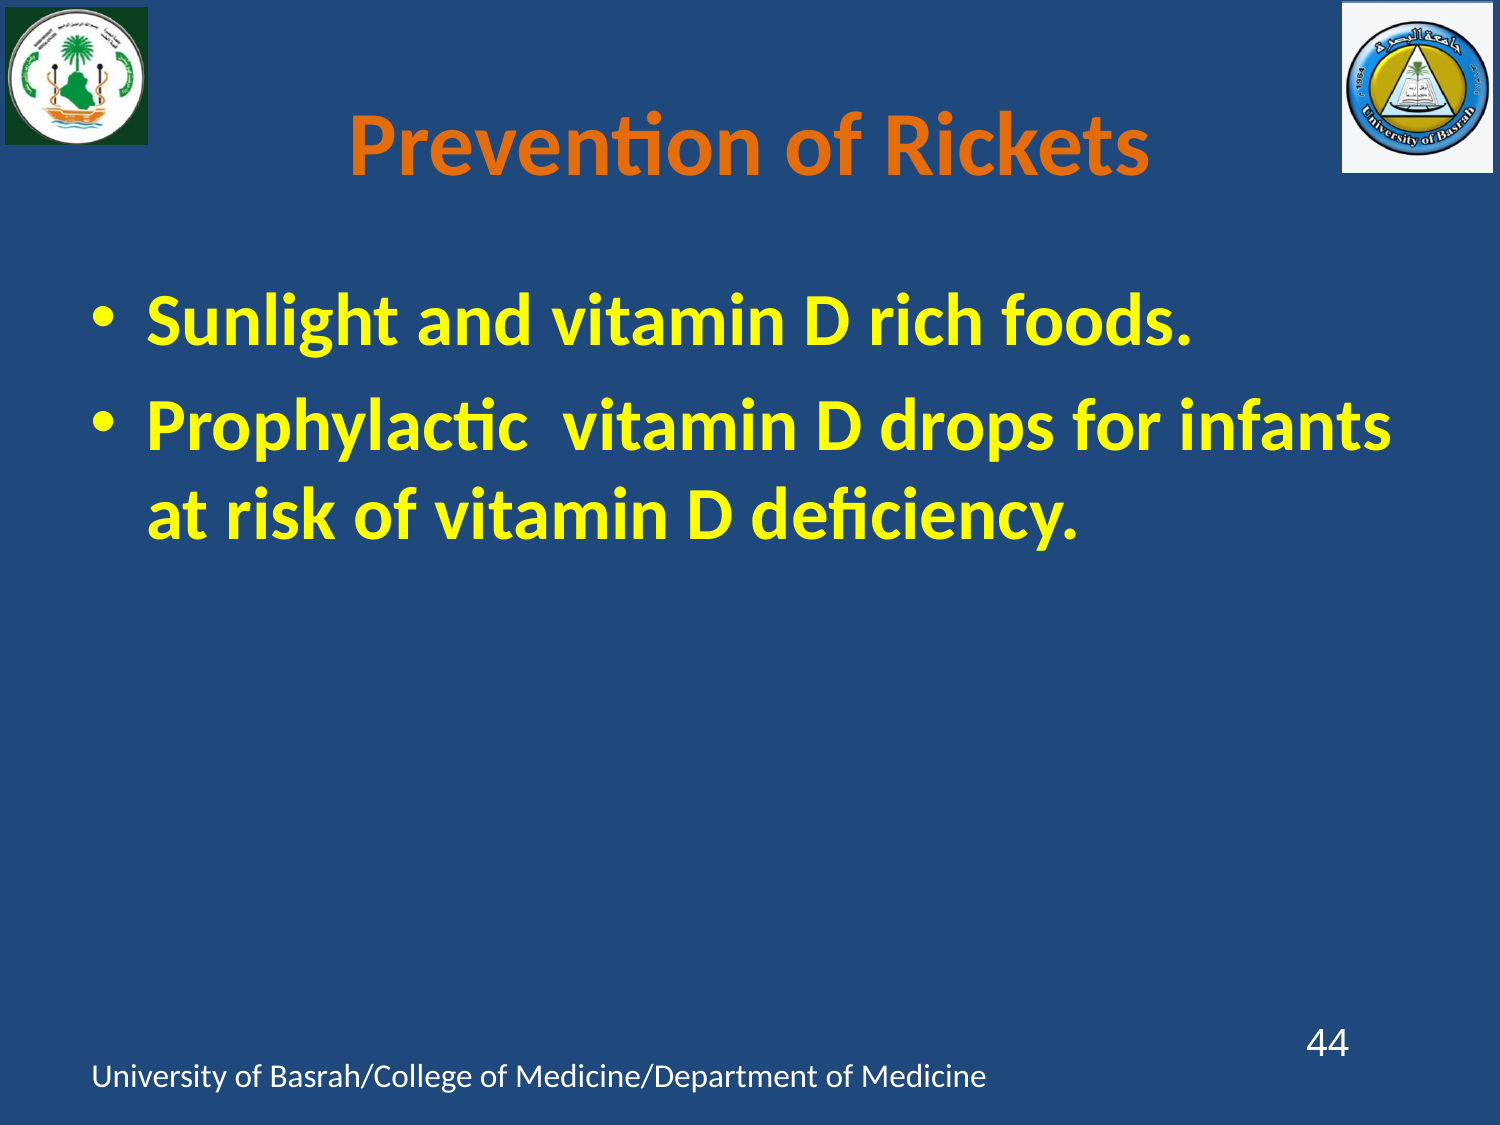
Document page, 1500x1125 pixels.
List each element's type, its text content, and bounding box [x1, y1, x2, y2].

footer University of Basrah/College of Medicine/Department of Medicine [76, 1046, 1176, 1103]
slide_number 44 [1139, 1011, 1365, 1102]
title Prevention of Rickets [75, 45, 1425, 233]
picture [1342, 1, 1493, 173]
list Sunlight and vitamin D rich foods. Prophylactic vitamin D drops for infants at risk of vitamin D deficiency. [75, 262, 1425, 1005]
picture [5, 7, 148, 145]
